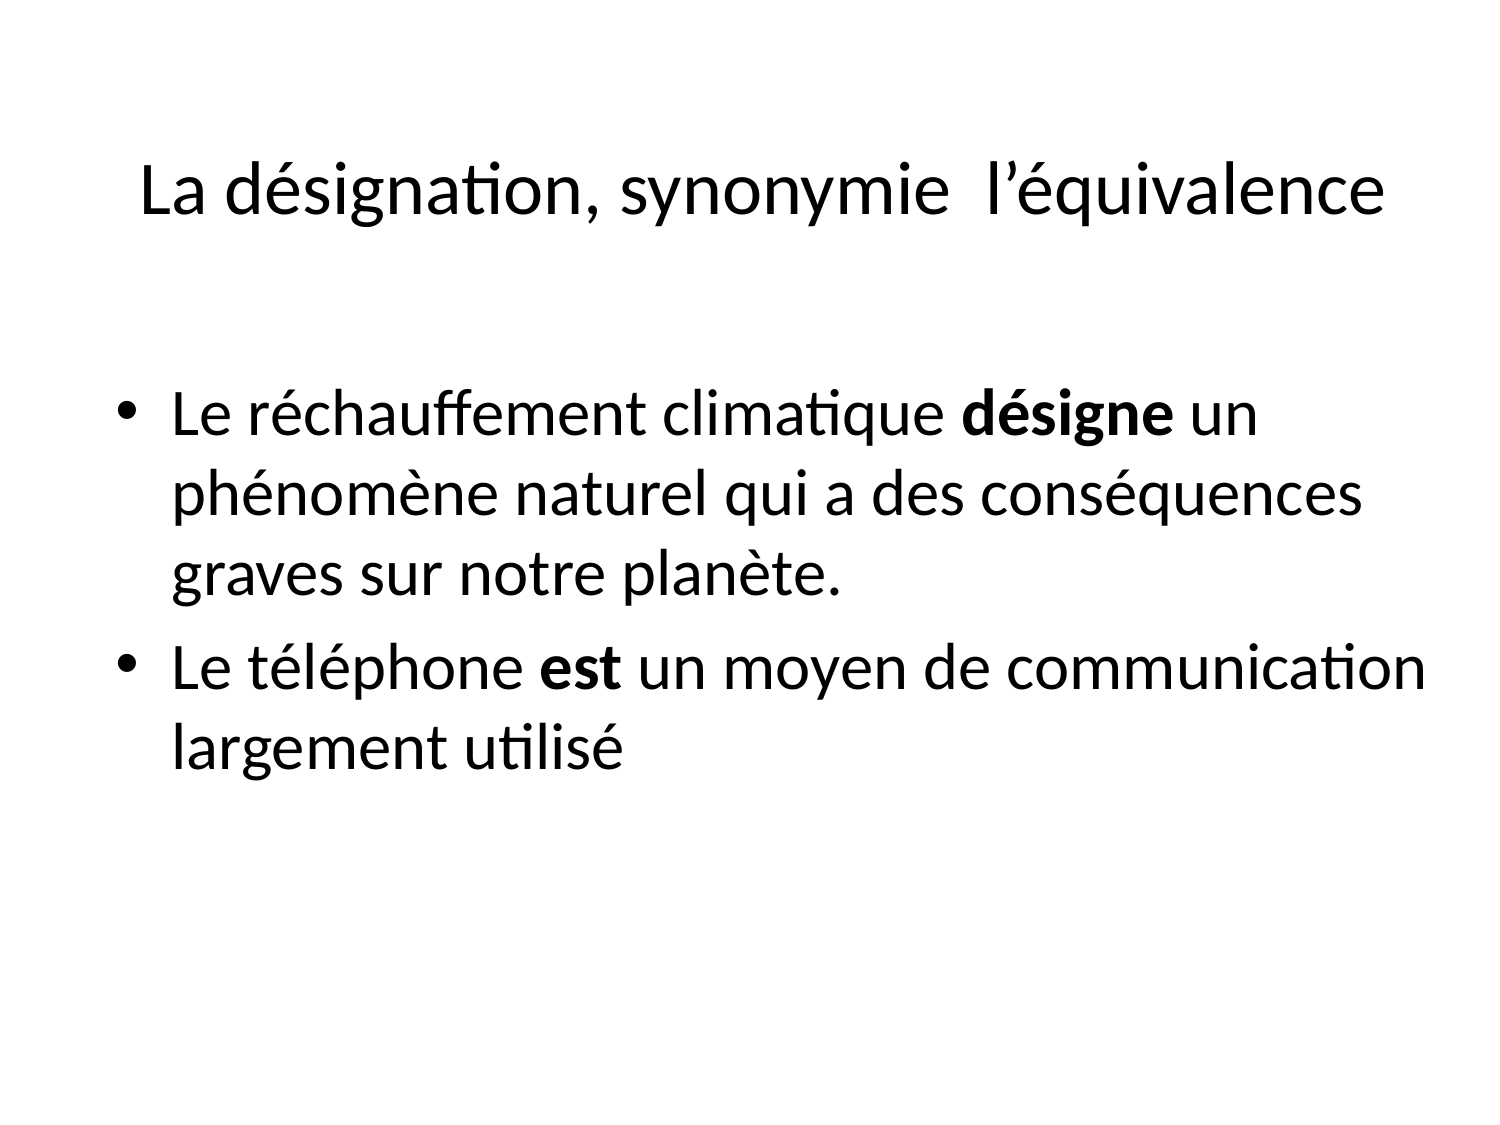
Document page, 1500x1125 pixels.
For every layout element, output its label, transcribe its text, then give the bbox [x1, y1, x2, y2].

list Le réchauffement climatique désigne un phénomène naturel qui a des conséquences graves sur notre planète. Le téléphone est un moyen de communication largement utilisé [100, 361, 1451, 1105]
title La désignation, synonymie l’équivalence [88, 90, 1439, 278]
